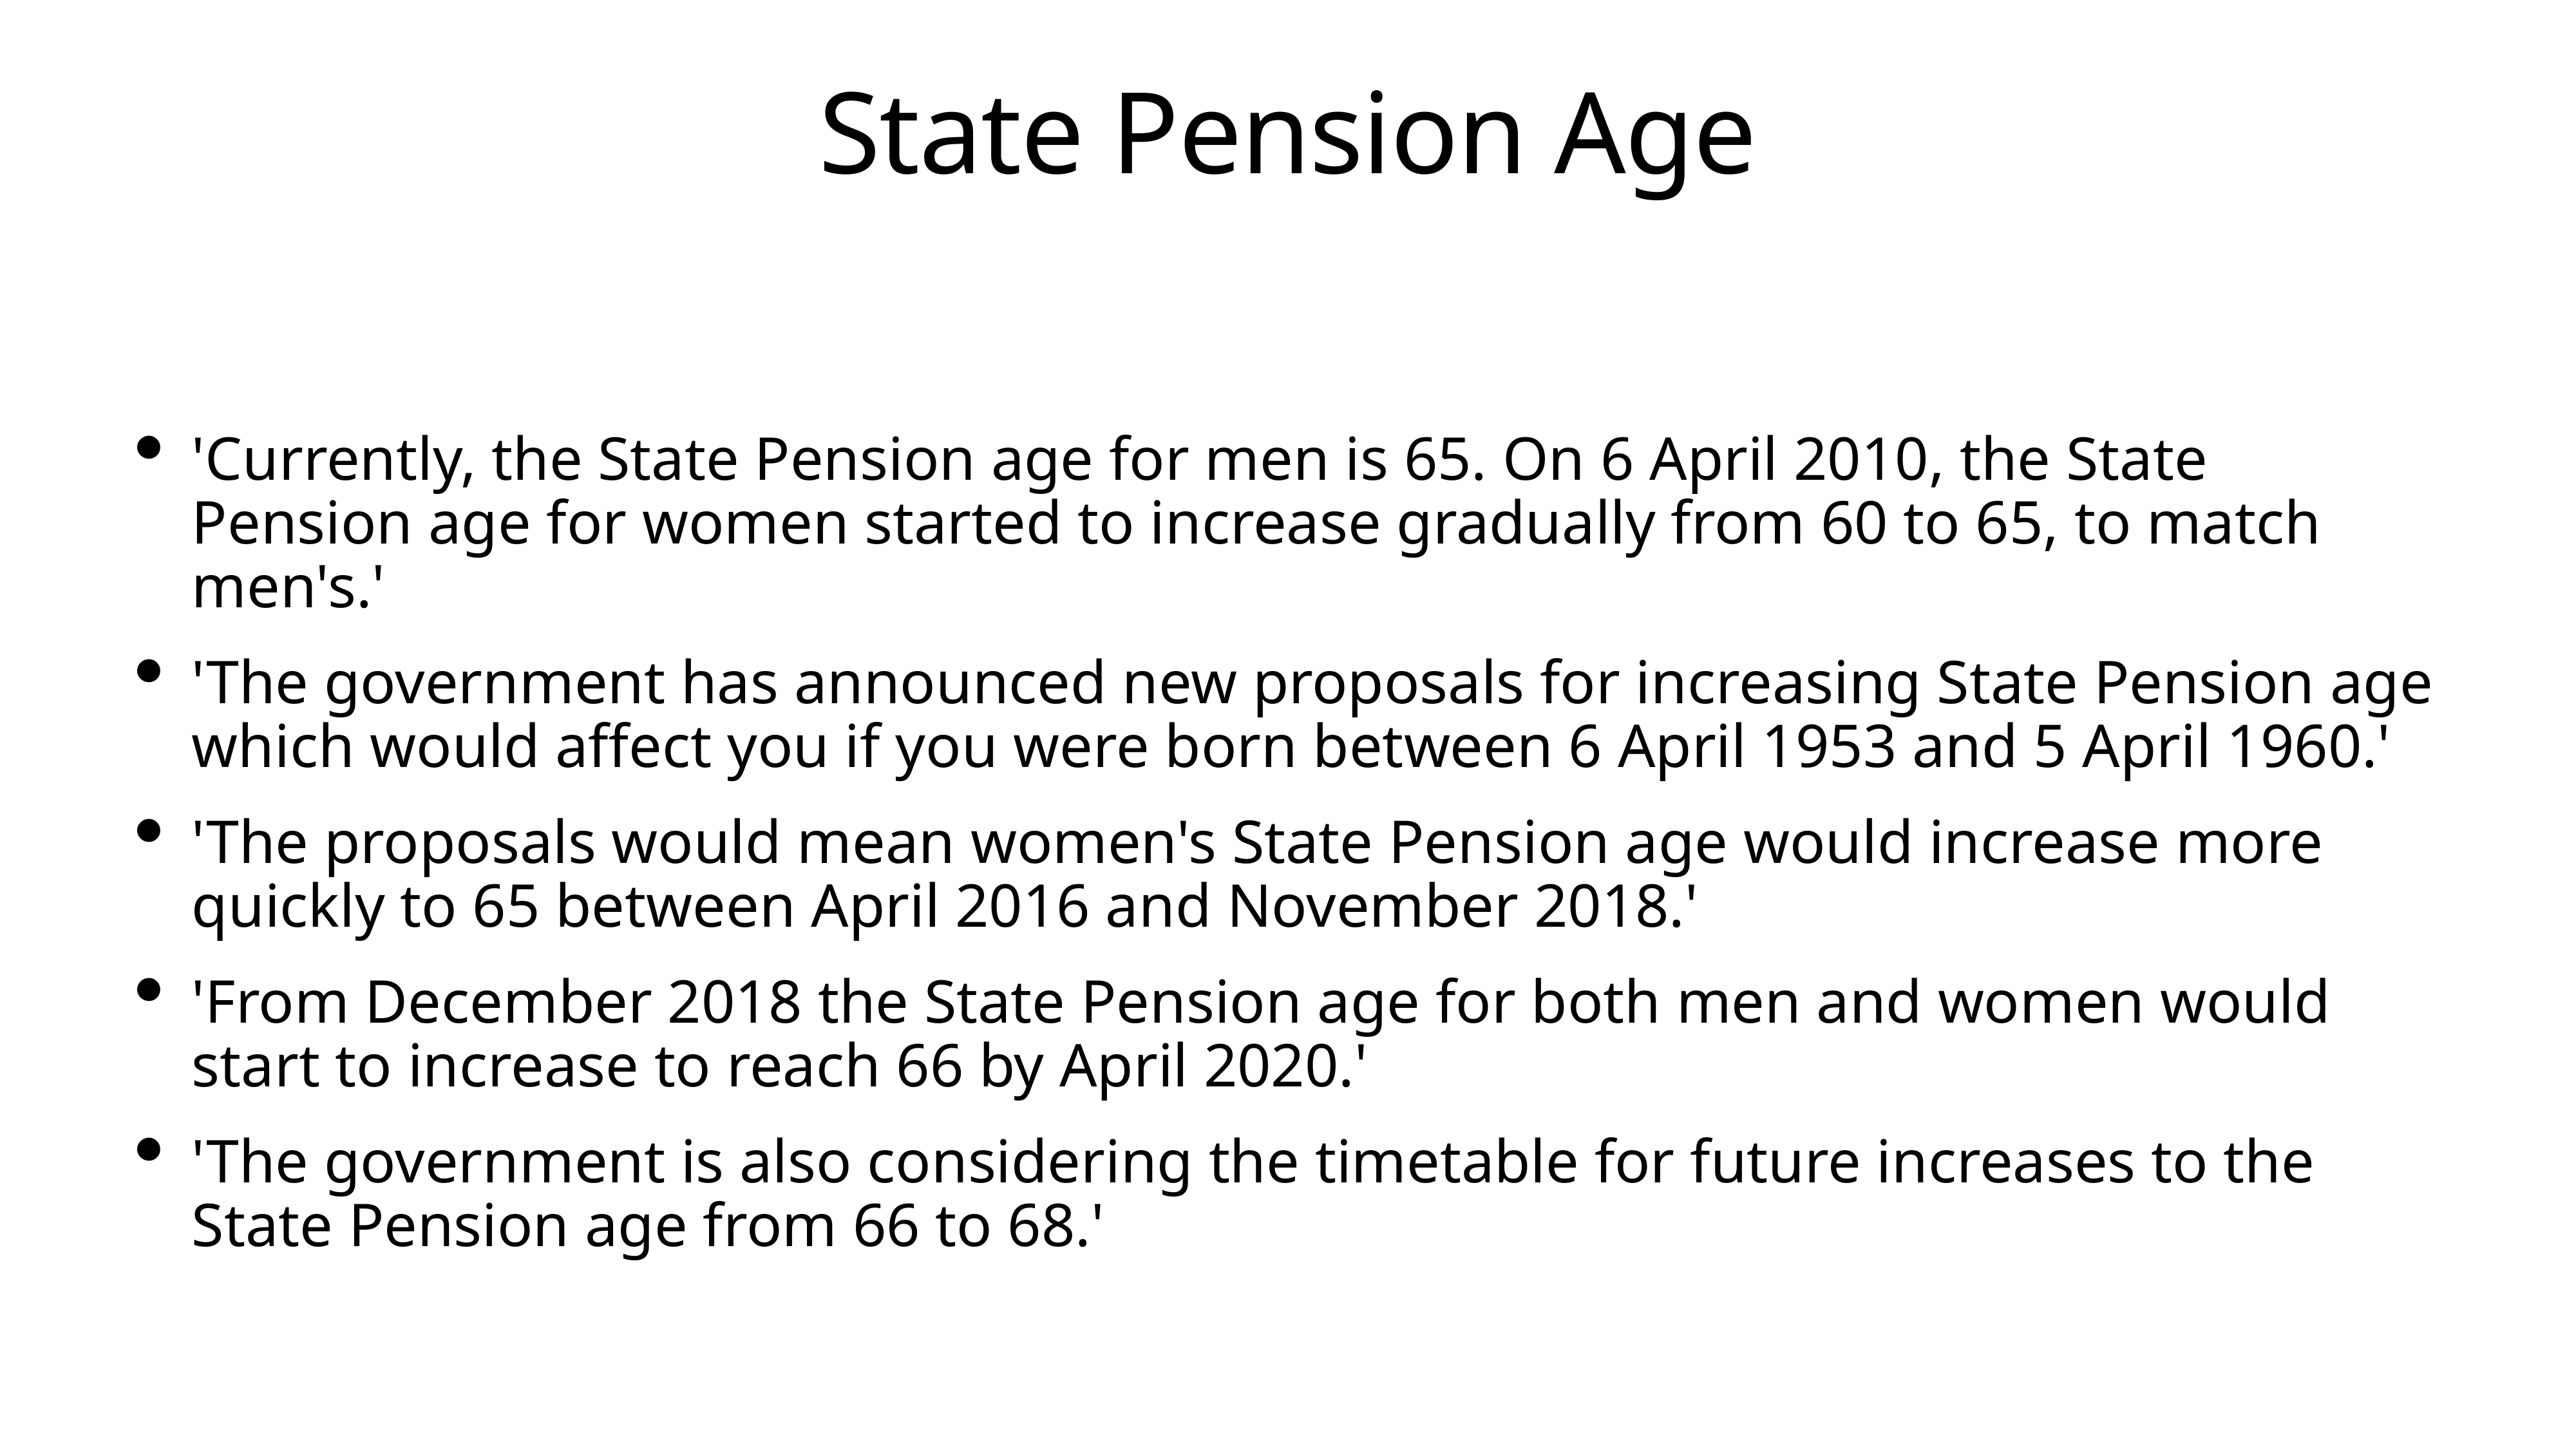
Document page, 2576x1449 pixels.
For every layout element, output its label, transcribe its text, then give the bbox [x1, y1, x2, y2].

list 'Currently, the State Pension age for men is 65. On 6 April 2010, the State Pension age for women started to increase gradually from 60 to 65, to match men's.' 'The government has announced new proposals for increasing State Pension age which would affect you if you were born between 6 April 1953 and 5 April 1960.' 'The proposals would mean women's State Pension age would increase more quickly to 65 between April 2016 and November 2018.' 'From December 2018 the State Pension age for both men and women would start to increase to reach 66 by April 2020.' 'The government is also considering the timetable for future increases to the State Pension age from 66 to 68.' [128, 423, 2448, 1321]
title State Pension Age [128, 81, 2448, 265]
